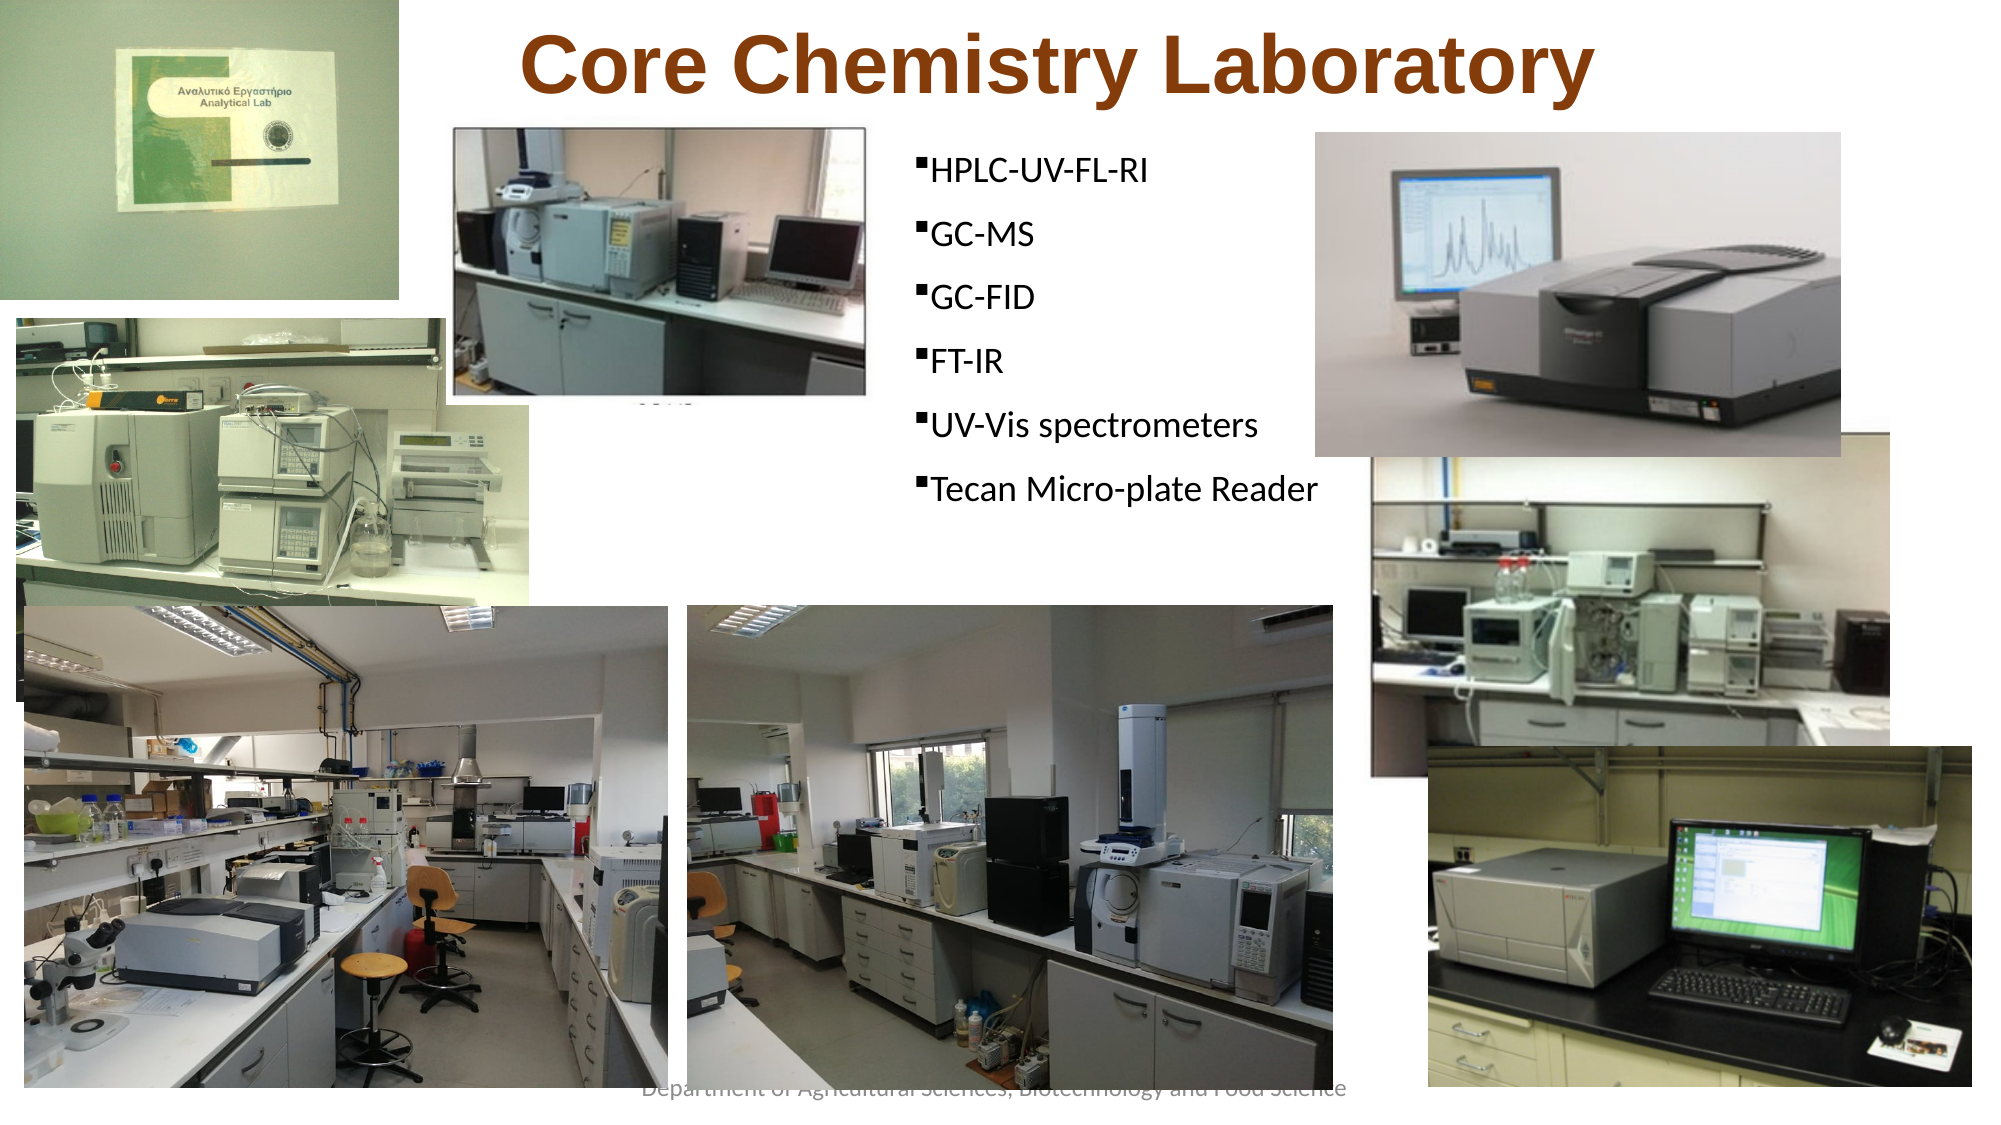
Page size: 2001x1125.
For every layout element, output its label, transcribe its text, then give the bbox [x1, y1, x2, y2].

picture [687, 605, 1333, 1090]
title Core Chemistry Laboratory [415, 0, 1700, 183]
picture [16, 115, 873, 1089]
text_box HPLC-UV-FL-RI GC-MS GC-FID FT-IR UV-Vis spectrometers Tecan Micro-plate Reader [898, 137, 1349, 517]
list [0, 0, 399, 300]
picture [1315, 132, 1972, 1087]
footer Department of Agricultural Sciences, Biotechnology and Food Science [528, 1077, 1462, 1125]
